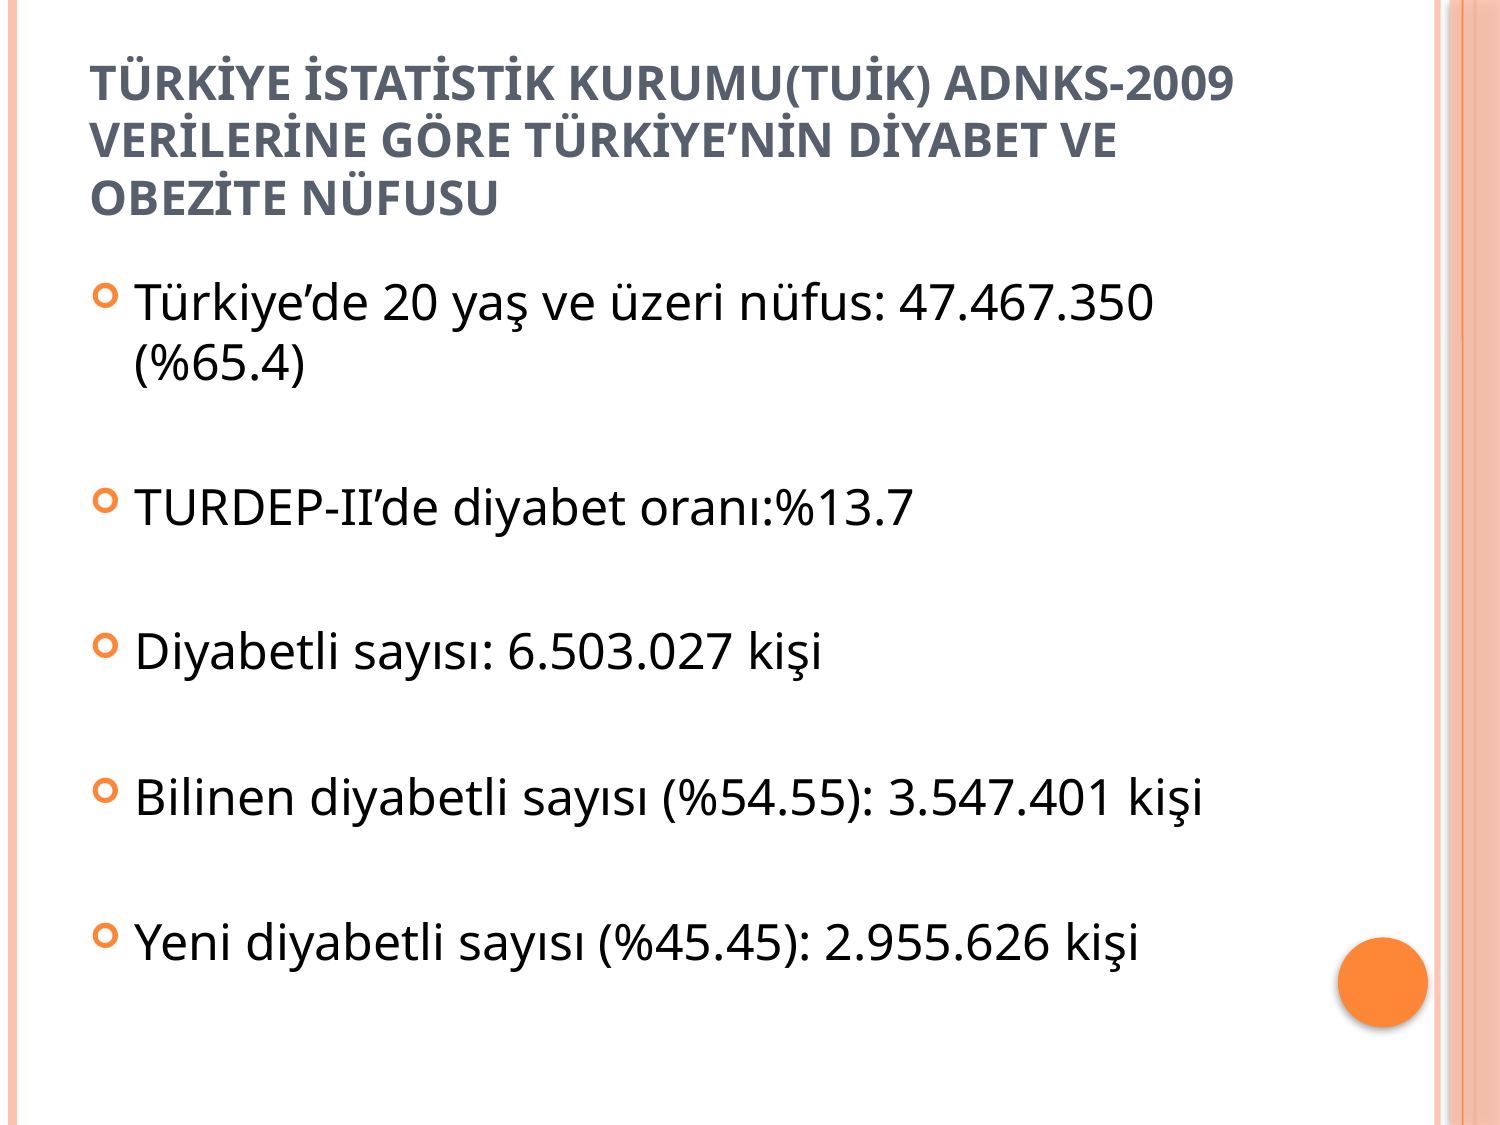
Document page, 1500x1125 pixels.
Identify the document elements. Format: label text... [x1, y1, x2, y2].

title TÜRKİYE İSTATİSTİK KURUMU(TUİK) ADNKS-2009 VERİLERİNE GÖRE TÜRKİYE’NİN DİYABET VE OBEZİTE NÜFUSU [75, 45, 1300, 233]
list Türkiye’de 20 yaş ve üzeri nüfus: 47.467.350 (%65.4) TURDEP-II’de diyabet oranı:%13.7 Diyabetli sayısı: 6.503.027 kişi Bilinen diyabetli sayısı (%54.55): 3.547.401 kişi Yeni diyabetli sayısı (%45.45): 2.955.626 kişi [75, 262, 1300, 1062]
